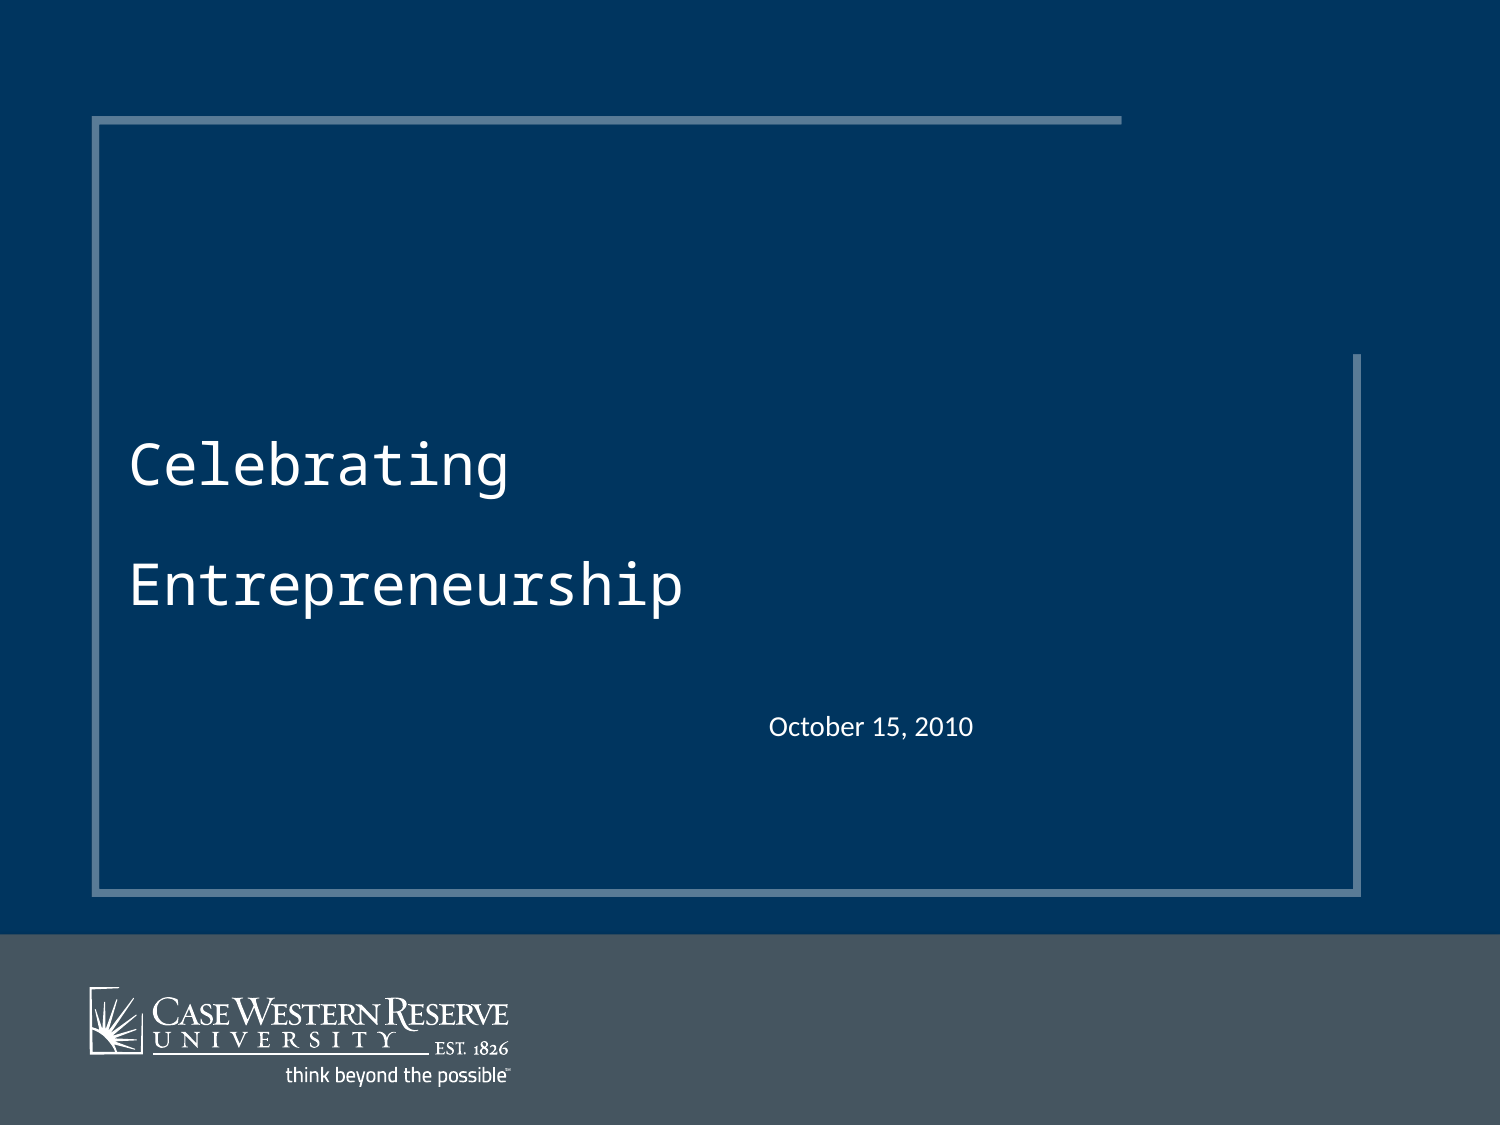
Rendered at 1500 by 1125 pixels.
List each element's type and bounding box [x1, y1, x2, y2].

picture [89, 109, 1363, 900]
text_box [0, 934, 1500, 1125]
picture [89, 986, 511, 1088]
